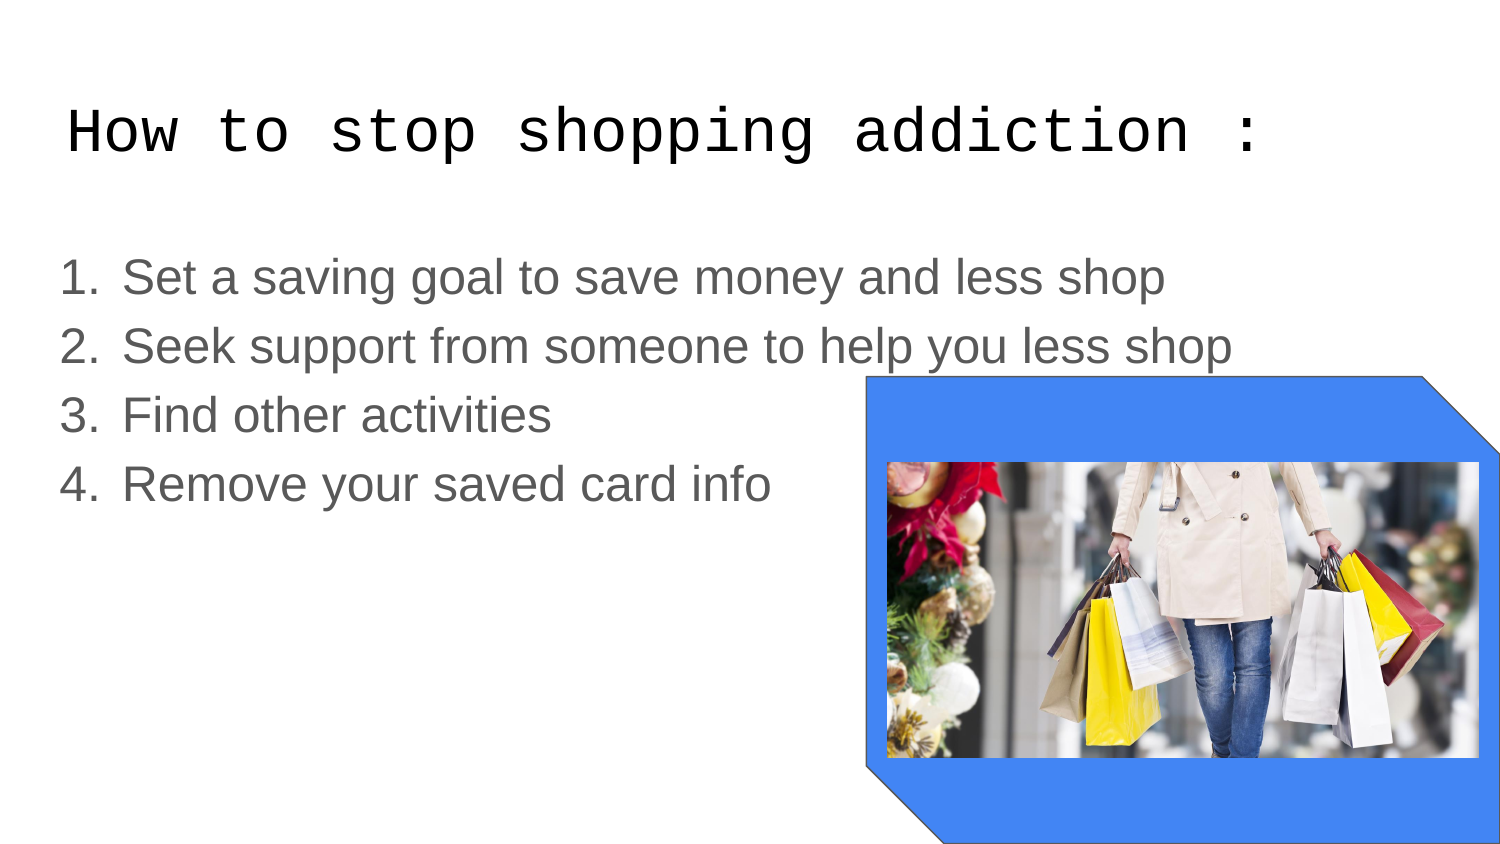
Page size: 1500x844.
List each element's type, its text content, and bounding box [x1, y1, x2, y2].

title How to stop shopping addiction : [51, 74, 1449, 169]
list Set a saving goal to save money and less shop Seek support from someone to help you less shop Find other activities Remove your saved card info [31, 220, 1430, 781]
picture [887, 462, 1479, 759]
text_box [866, 376, 1500, 844]
